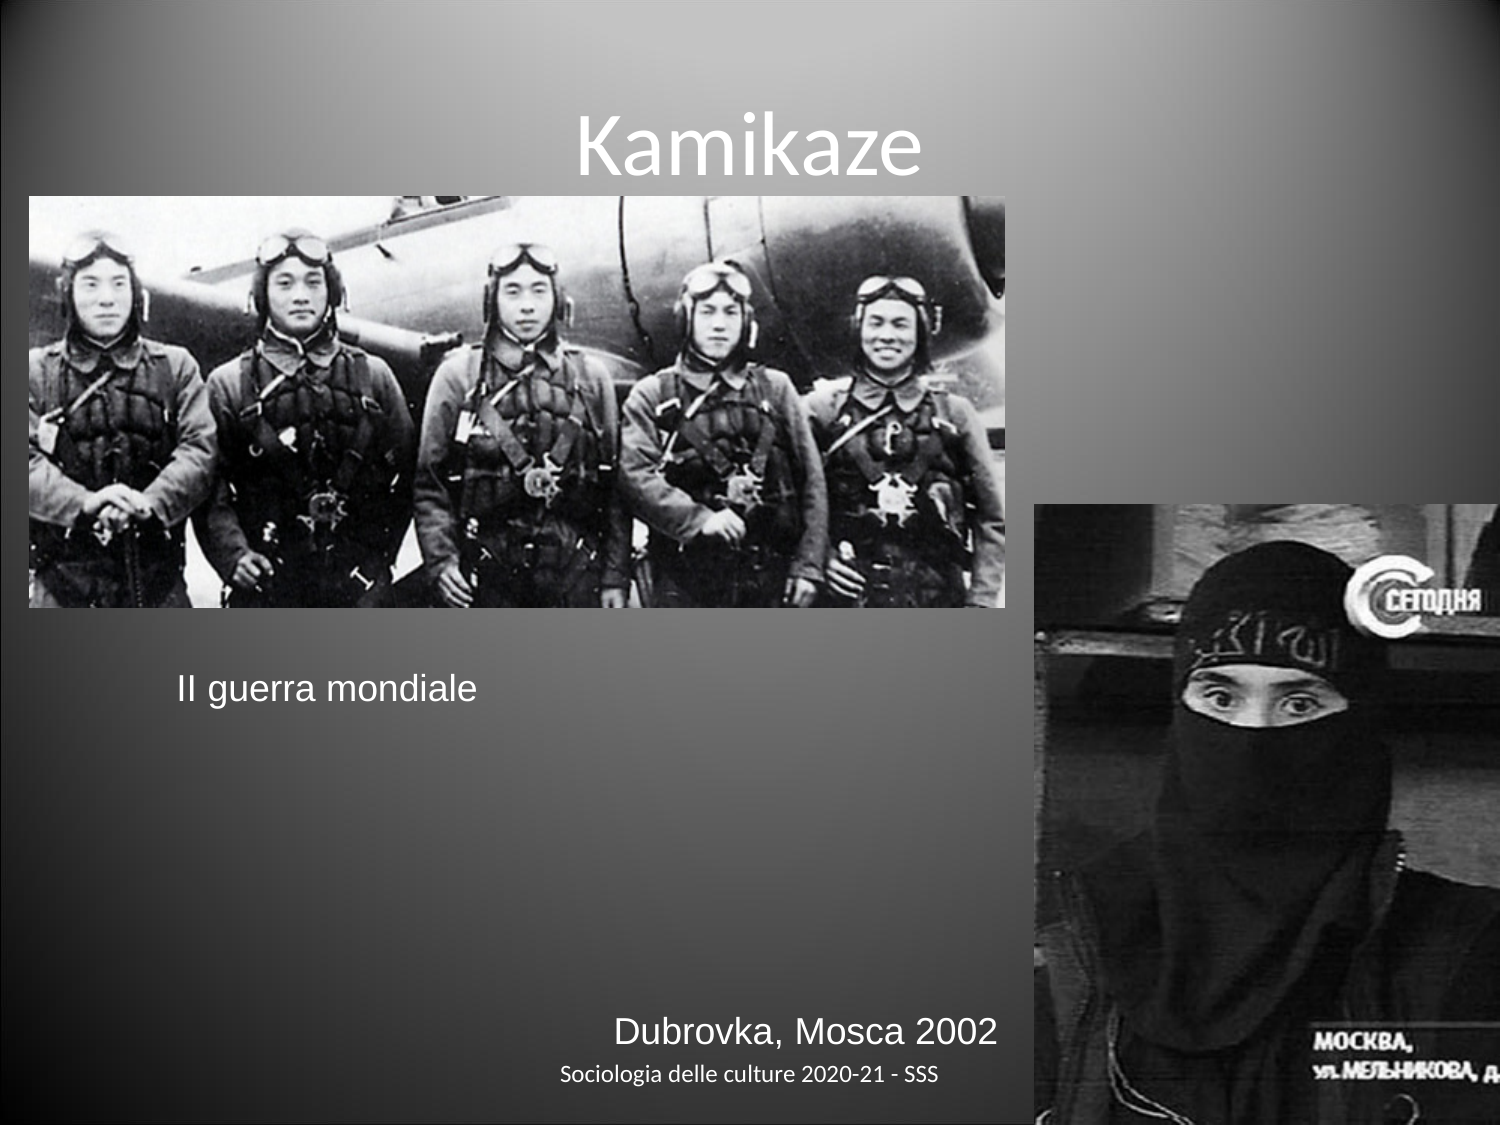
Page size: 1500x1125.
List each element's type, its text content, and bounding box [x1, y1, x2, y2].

picture [0, 0, 1500, 1125]
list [29, 196, 1005, 608]
text_box II guerra mondiale [161, 656, 493, 717]
title Kamikaze [75, 45, 1425, 233]
text_box Dubrovka, Mosca 2002 [598, 999, 1014, 1060]
footer Sociologia delle culture 2020-21 - SSS [512, 1042, 988, 1103]
